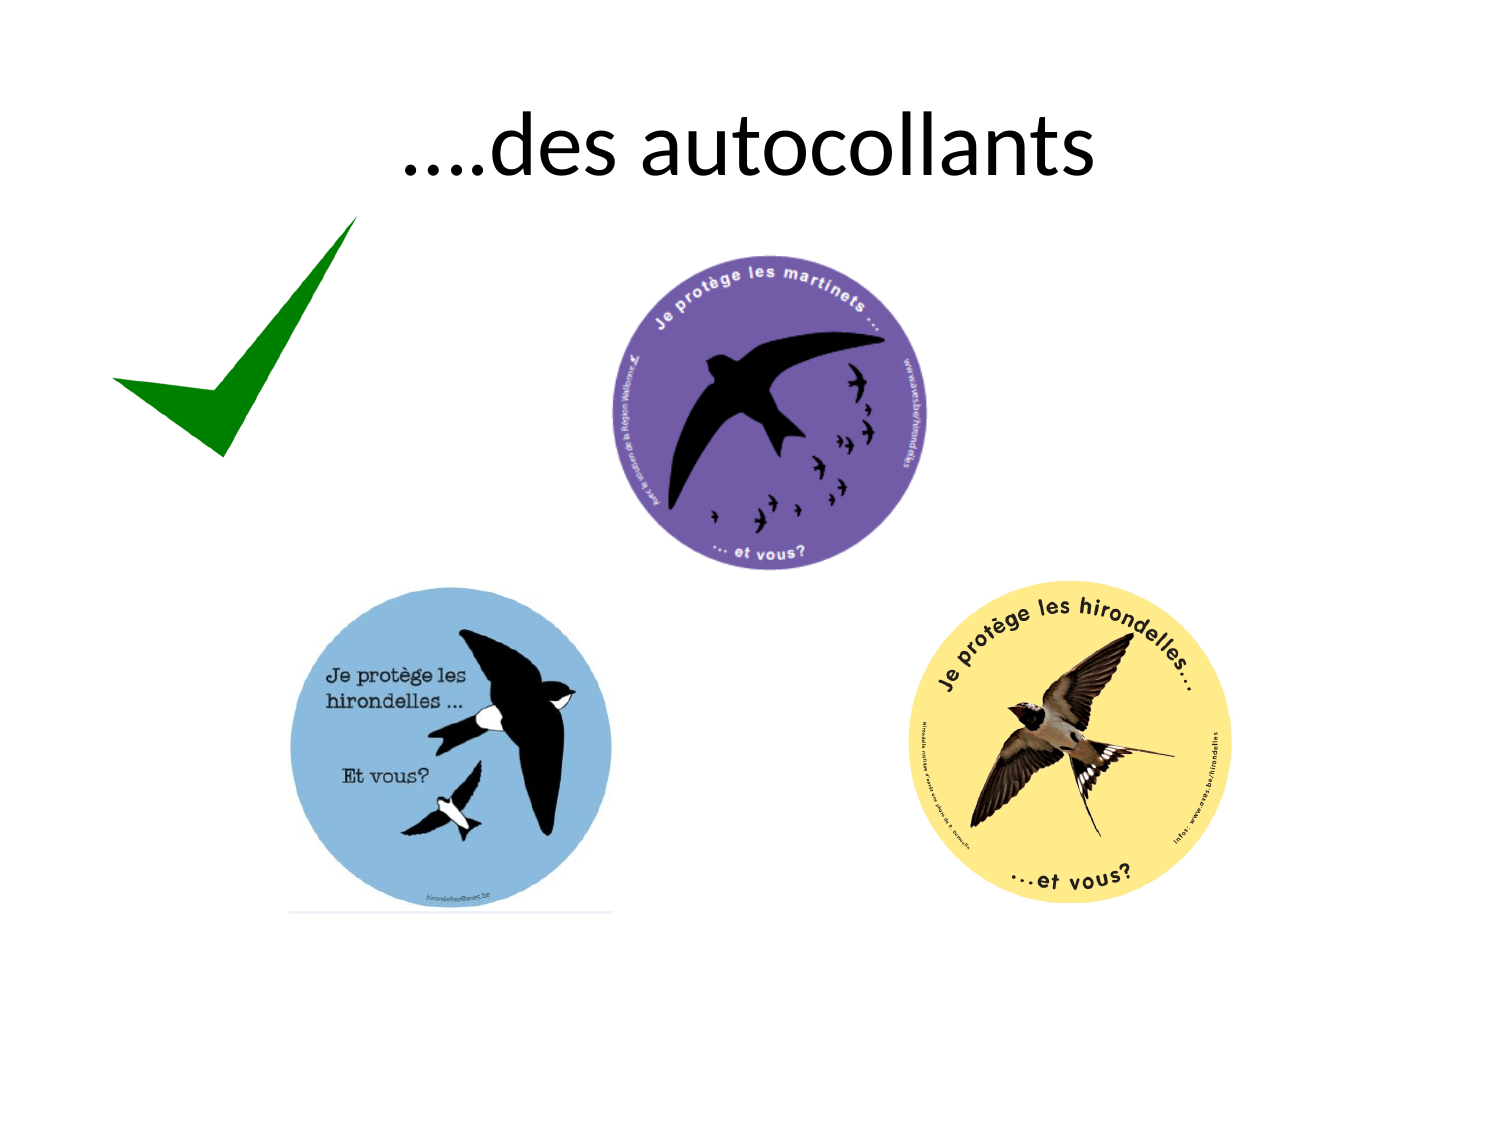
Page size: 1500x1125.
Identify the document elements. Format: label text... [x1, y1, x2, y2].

picture [591, 236, 1238, 904]
picture [288, 584, 613, 914]
title ….des autocollants [75, 45, 1425, 233]
picture [111, 213, 358, 459]
